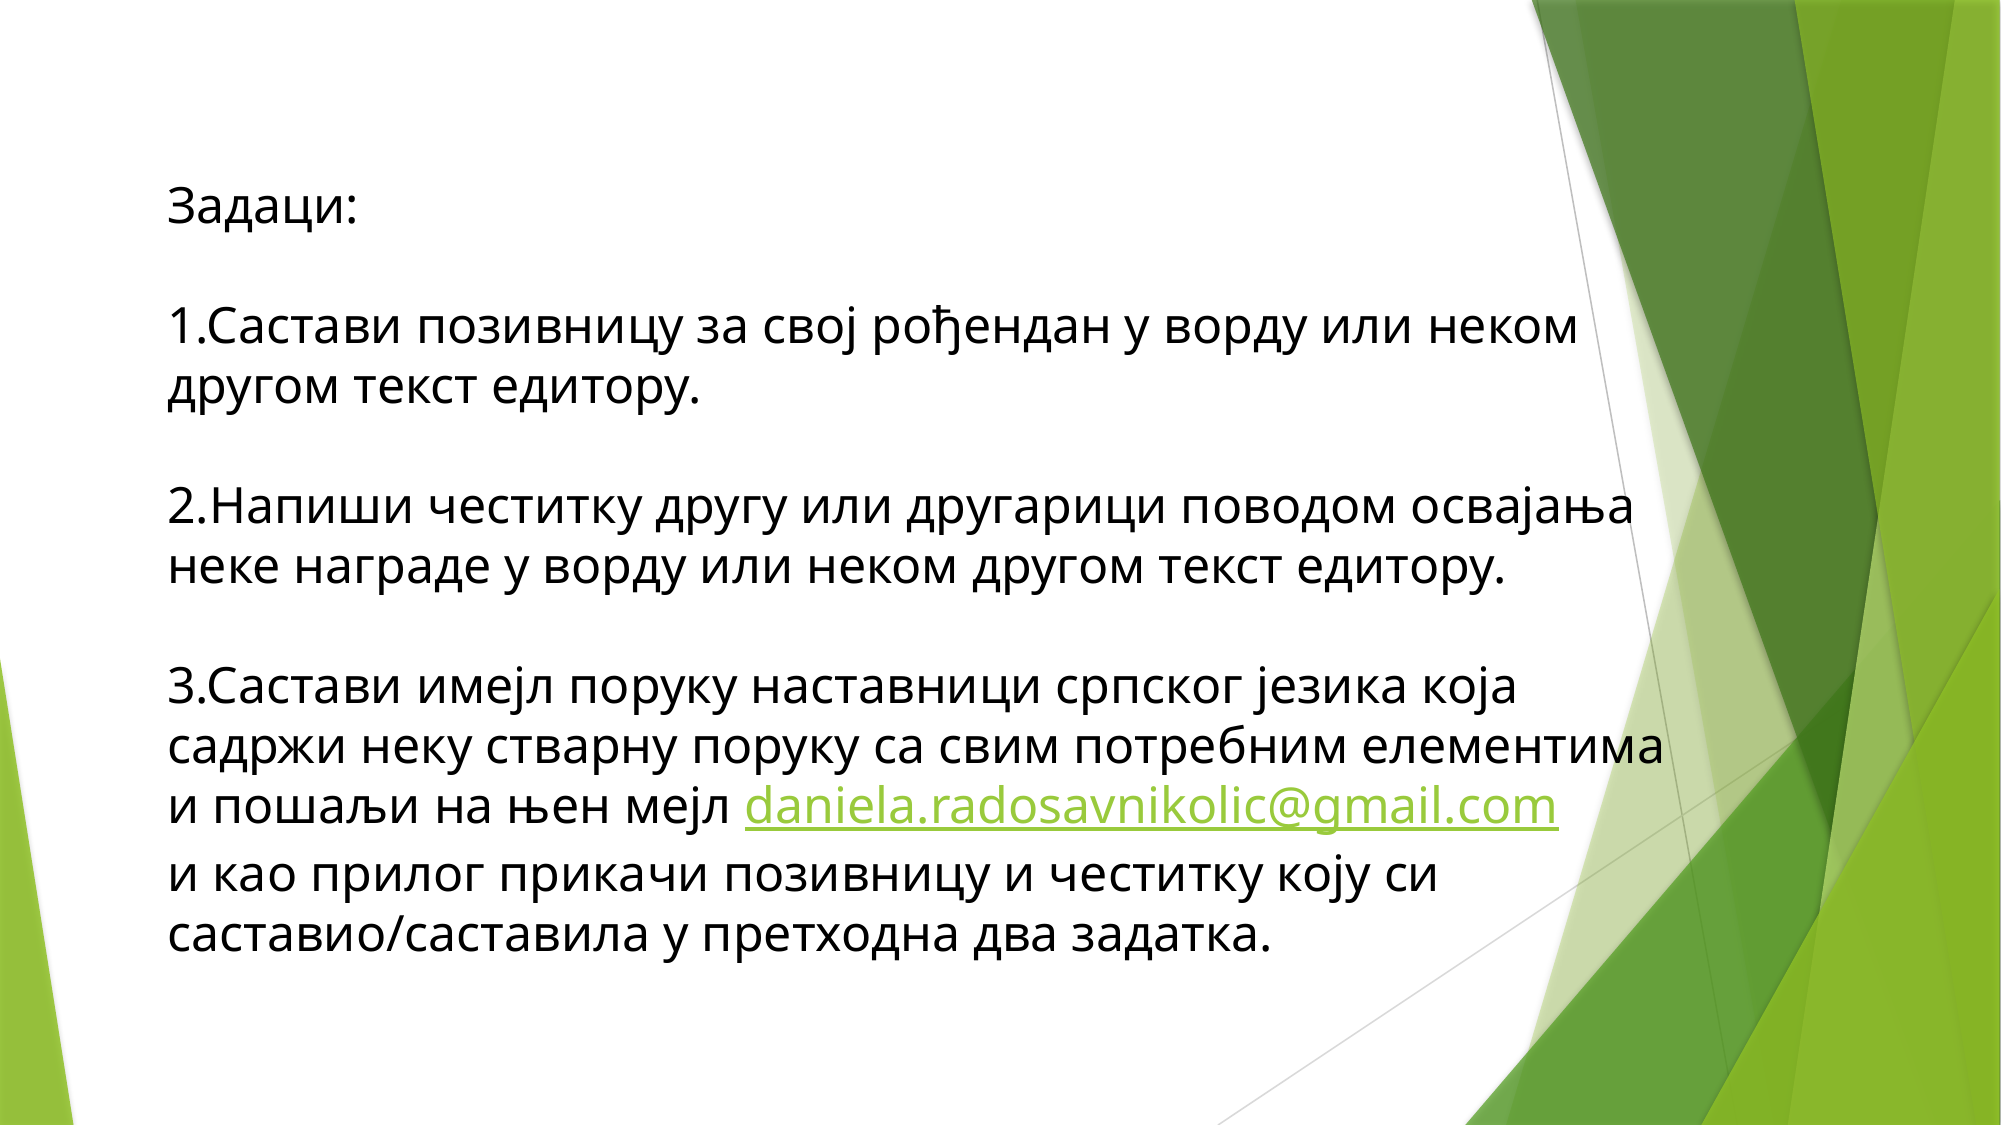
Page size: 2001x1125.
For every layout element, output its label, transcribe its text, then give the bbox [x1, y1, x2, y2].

text_box Задаци: 1.Састави позивницу за свој рођендан у ворду или неком другом текст едитору. 2.Напиши честитку другу или другарици поводом освајања неке награде у ворду или неком другом текст едитору. 3.Састави имејл поруку наставници српског језика која садржи неку стварну поруку са свим потребним елементима и пошаљи на њен мејл daniela.radosavnikolic@gmail.com и као прилог прикачи позивницу и честитку коју си саставио/саставила у претходна два задатка. [152, 166, 1727, 970]
